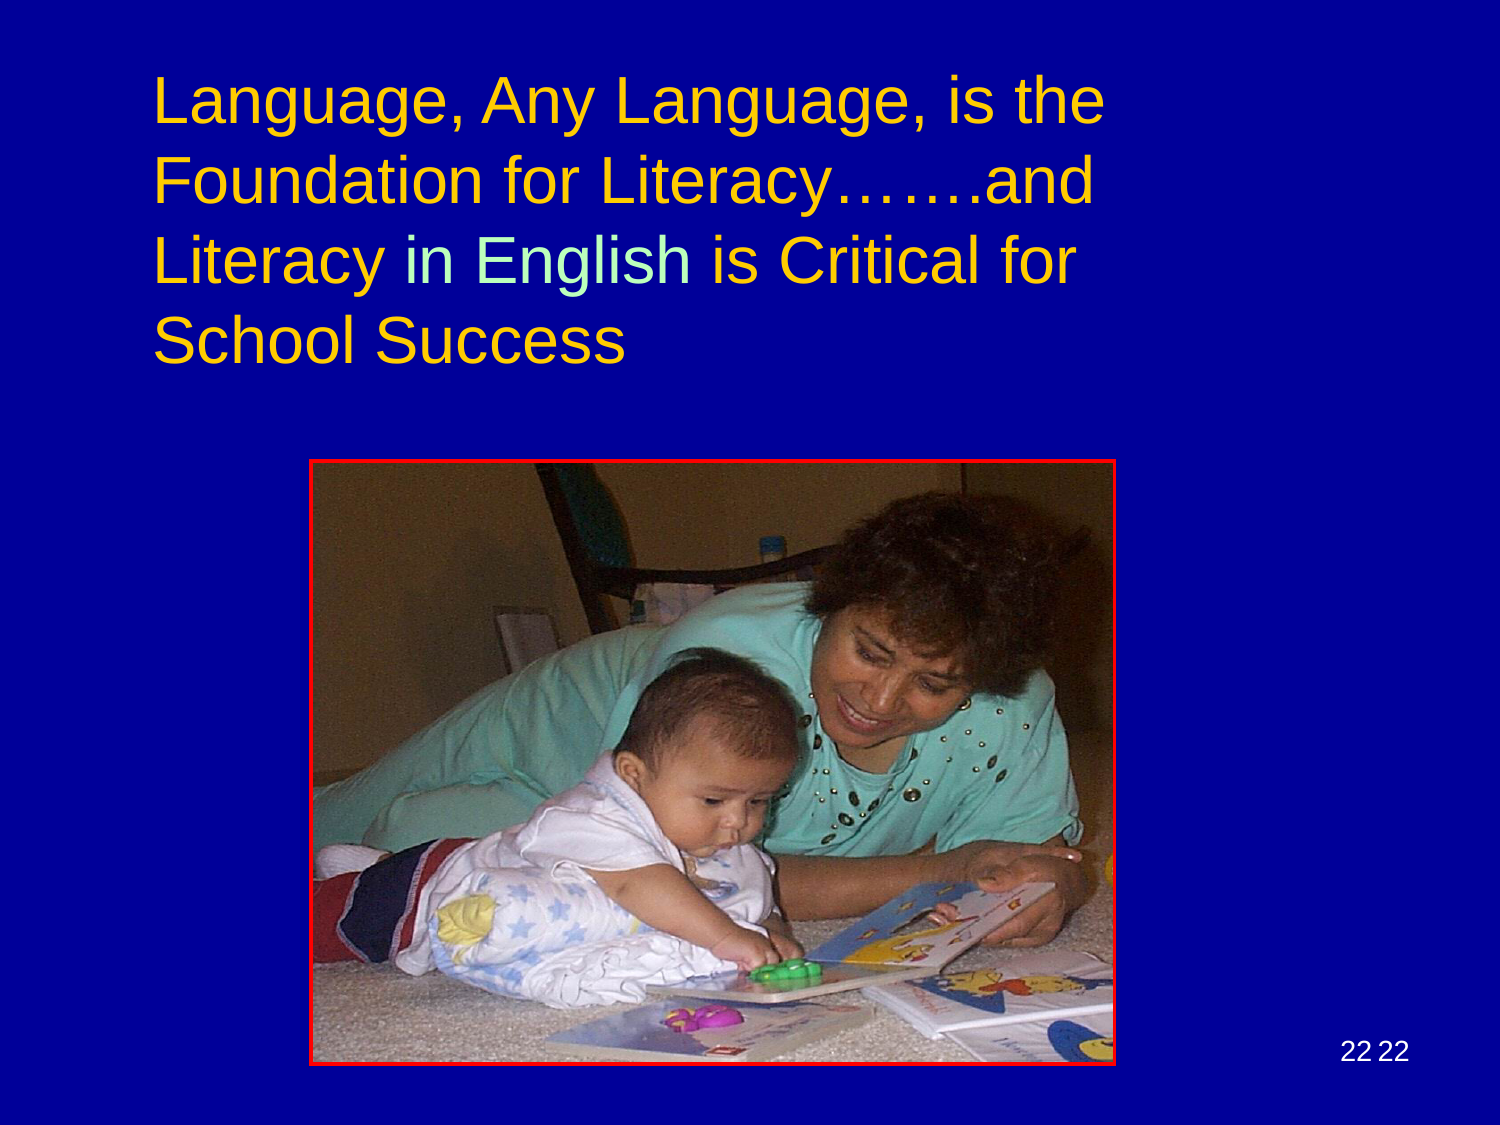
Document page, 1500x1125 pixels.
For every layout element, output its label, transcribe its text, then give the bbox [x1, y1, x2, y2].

text_box 22 [1074, 1024, 1425, 1103]
picture [312, 462, 1113, 1063]
text_box [0, 245, 888, 600]
text_box Language, Any Language, is the Foundation for Literacy…….and Literacy in English is Critical for School Success [137, 49, 1300, 385]
